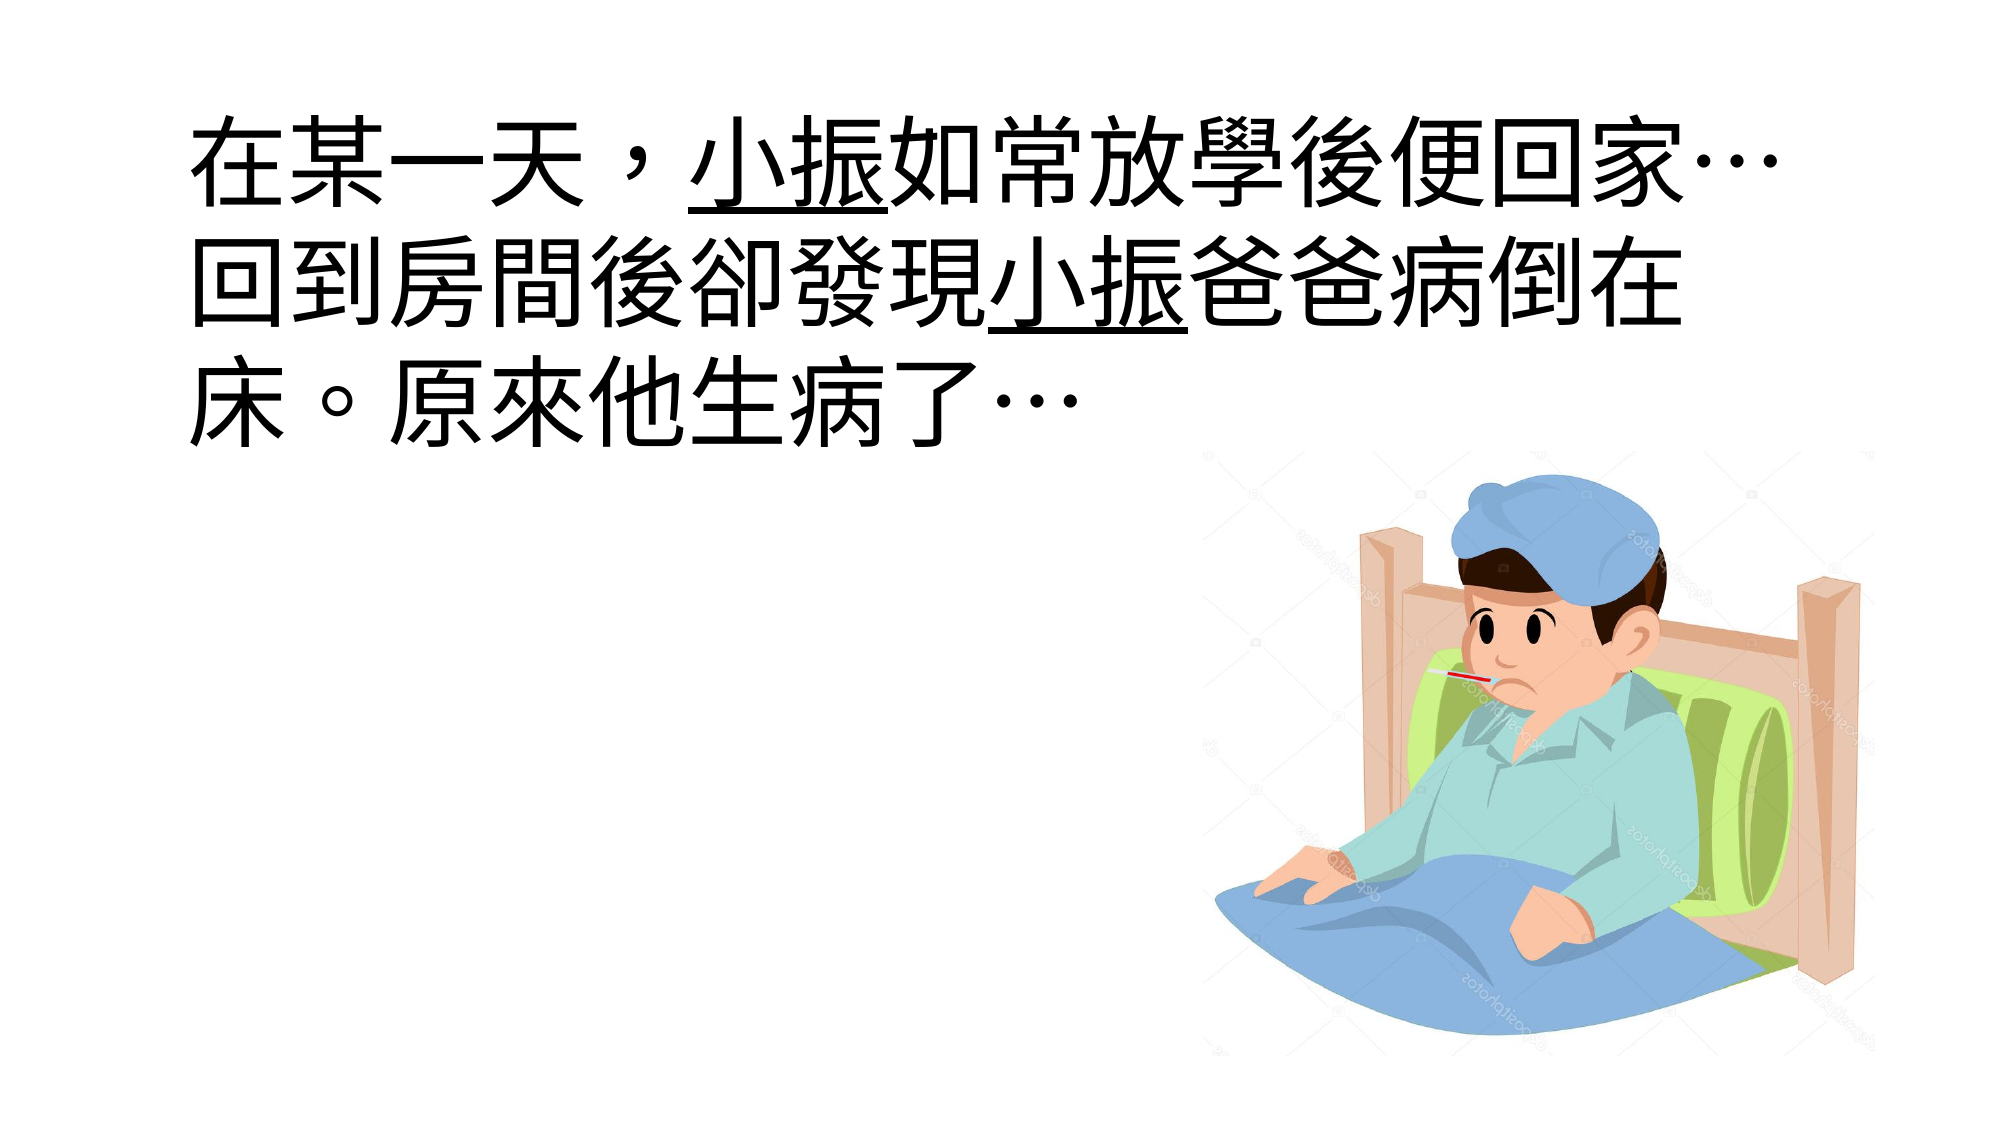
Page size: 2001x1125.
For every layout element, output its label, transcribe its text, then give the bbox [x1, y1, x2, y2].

picture [1203, 451, 1875, 1056]
text_box 在某一天，小振如常放學後便回家…回到房間後卻發現小振爸爸病倒在床。原來他生病了… [172, 92, 1828, 467]
